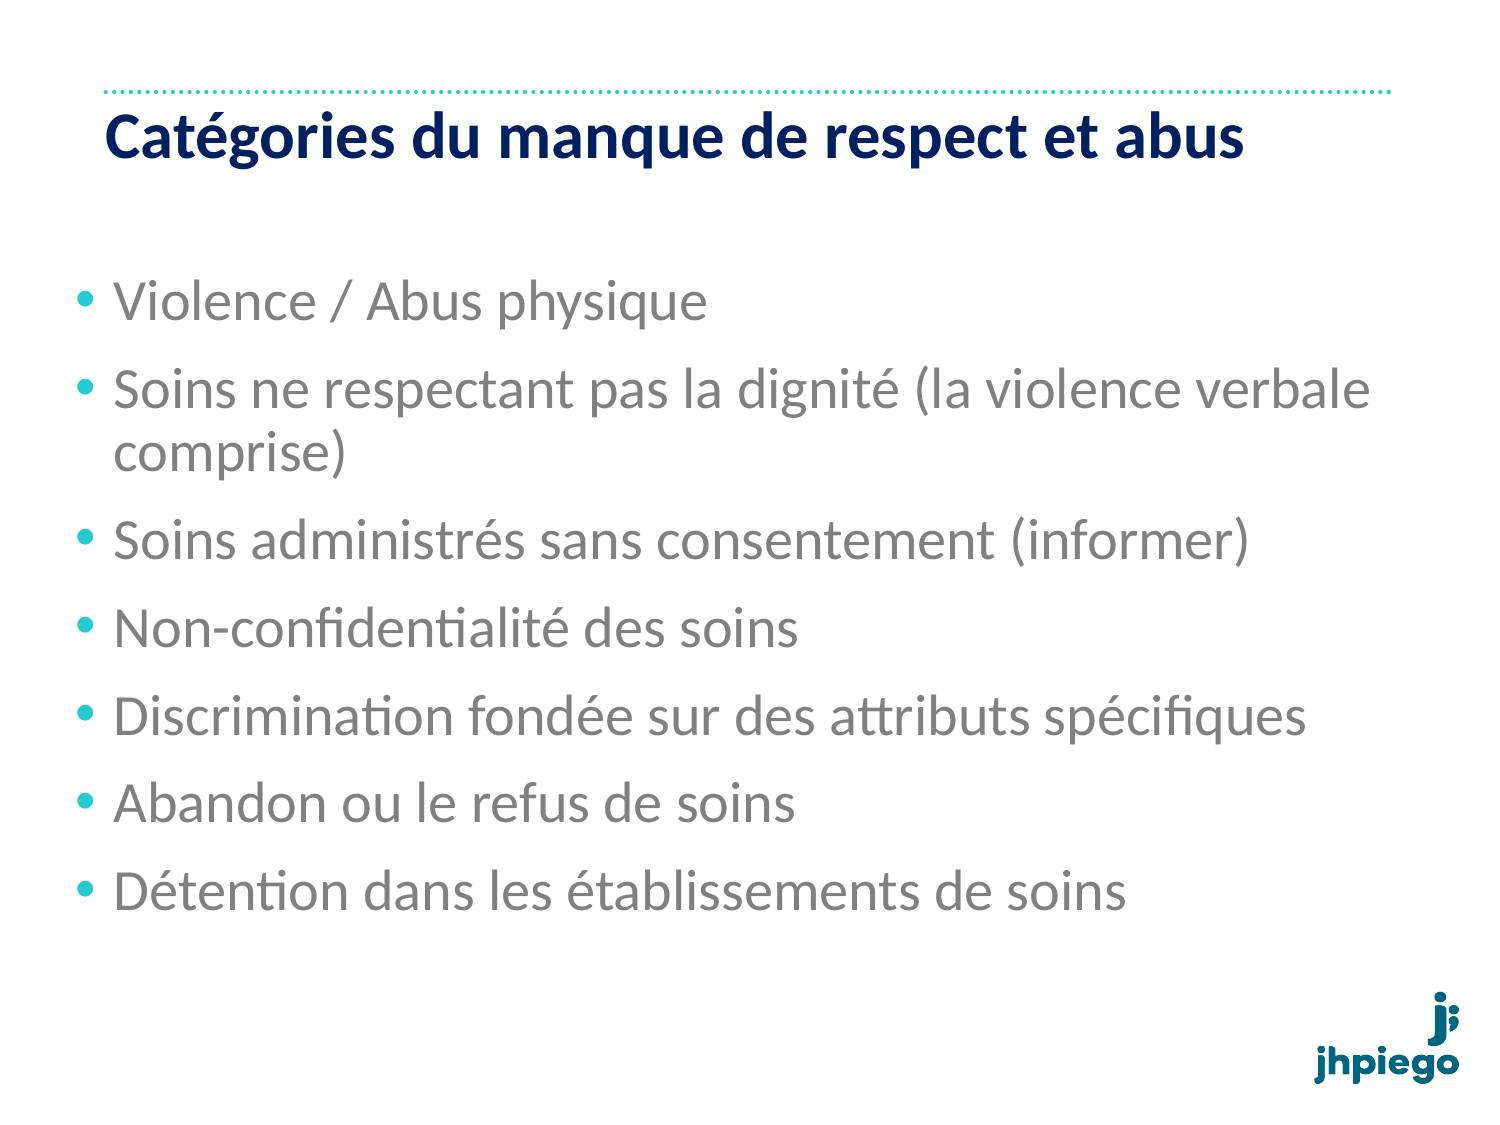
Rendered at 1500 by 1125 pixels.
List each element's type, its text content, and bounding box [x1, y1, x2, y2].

picture [1313, 991, 1460, 1085]
picture [1419, 1061, 1426, 1068]
list Violence / Abus physique Soins ne respectant pas la dignité (la violence verbale comprise) Soins administrés sans consentement (informer) Non-confidentialité des soins Discrimination fondée sur des attributs spécifiques Abandon ou le refus de soins Détention dans les établissements de soins [75, 262, 1425, 875]
picture [1361, 1061, 1368, 1068]
title Catégories du manque de respect et abus [105, 93, 1395, 206]
picture [1444, 1061, 1451, 1068]
